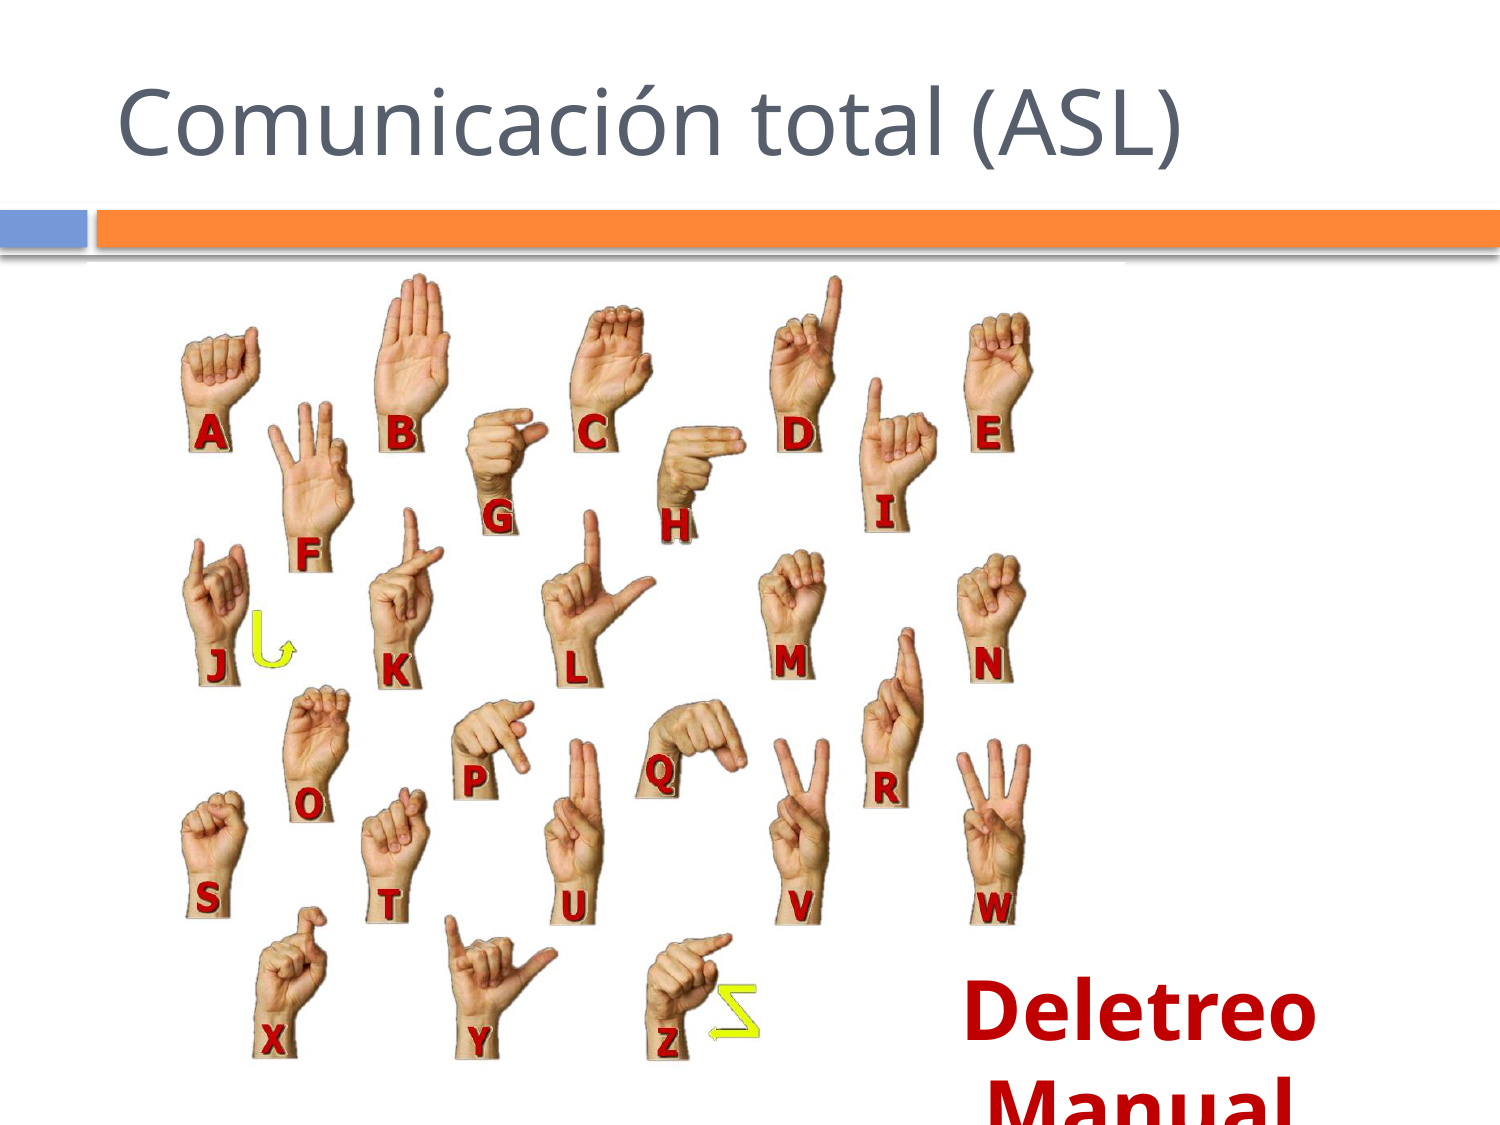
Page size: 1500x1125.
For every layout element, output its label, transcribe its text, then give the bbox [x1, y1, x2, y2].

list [87, 262, 1126, 1093]
text_box Deletreo Manual [837, 949, 1443, 1125]
title Comunicación total (ASL) [100, 37, 1438, 200]
